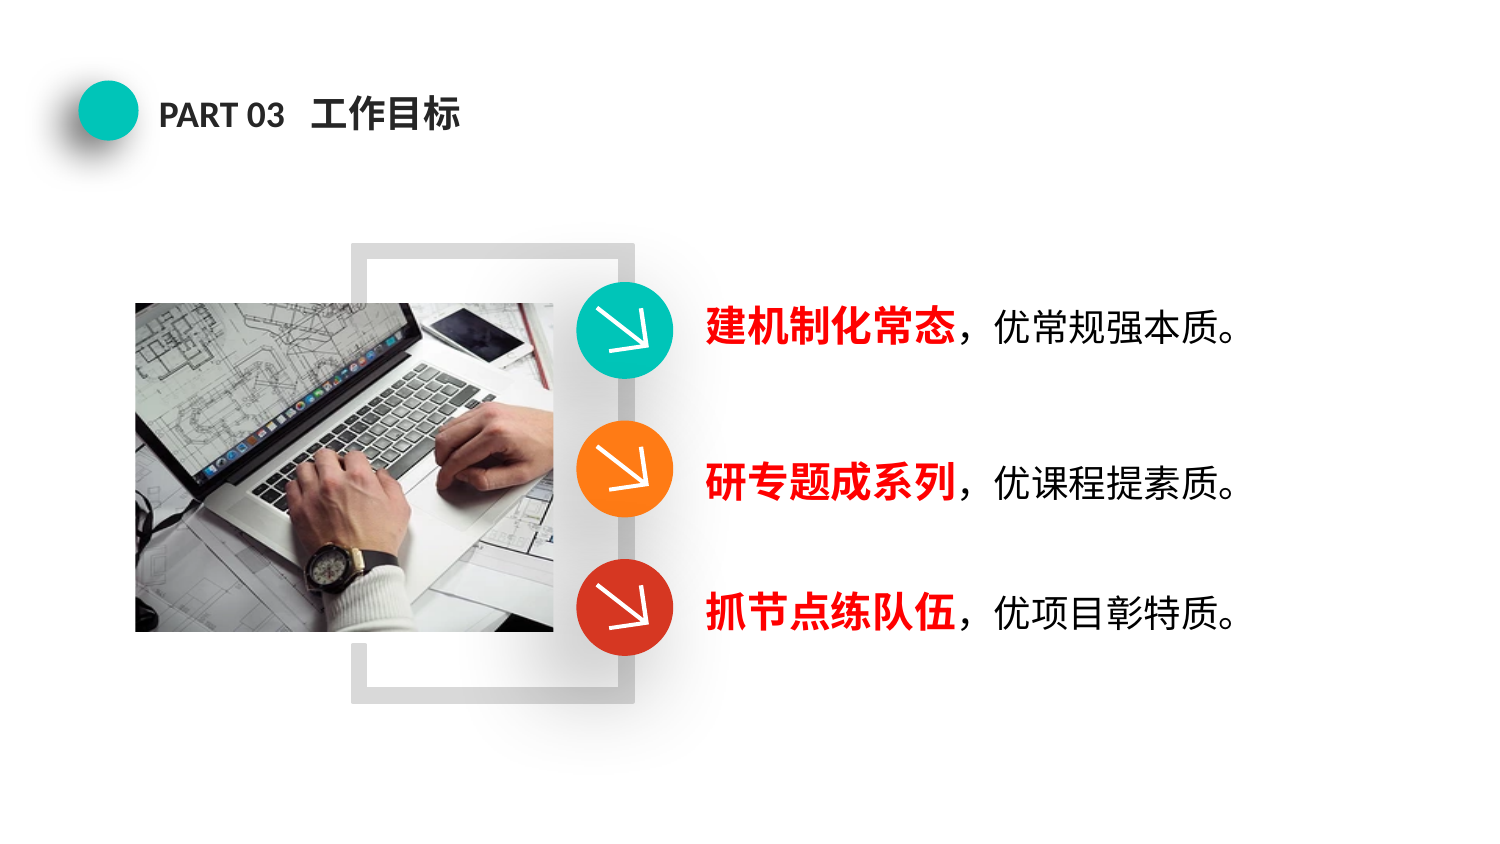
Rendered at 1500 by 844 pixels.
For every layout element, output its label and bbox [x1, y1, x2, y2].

text_box [351, 643, 513, 704]
text_box [576, 281, 1306, 380]
text_box [78, 80, 783, 144]
text_box [576, 420, 1306, 518]
picture [135, 303, 554, 632]
text_box [351, 243, 635, 301]
text_box [576, 558, 1329, 657]
